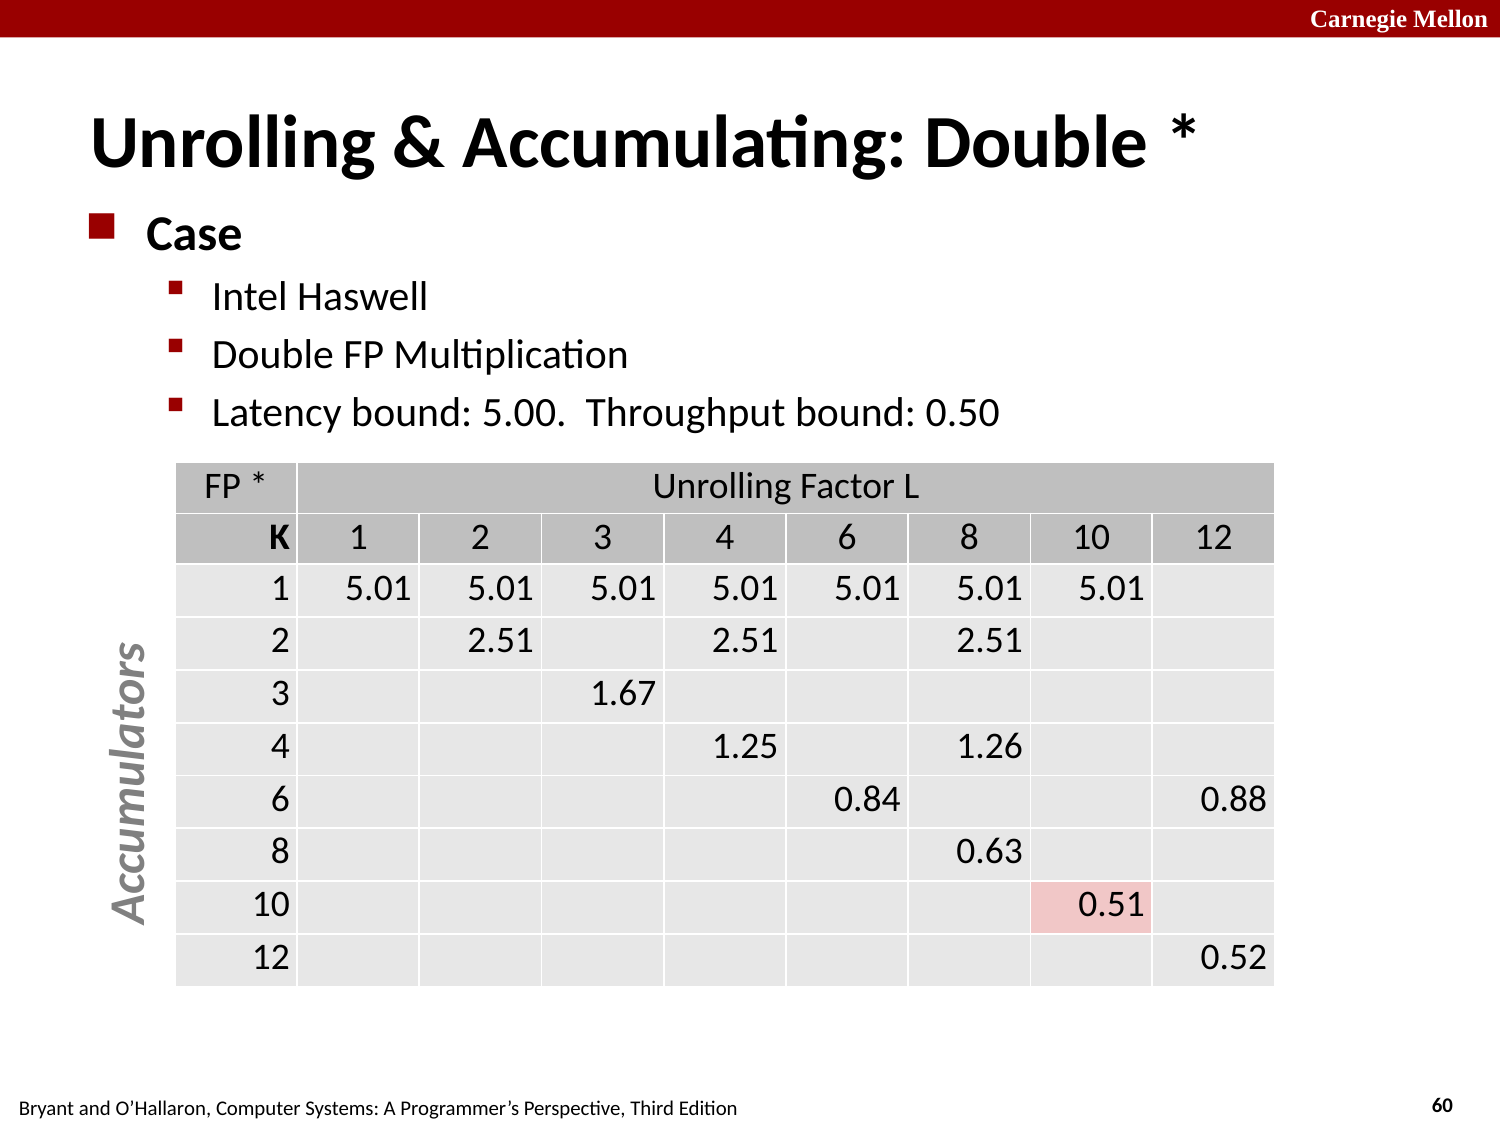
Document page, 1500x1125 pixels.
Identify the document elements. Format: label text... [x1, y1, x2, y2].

table_cell [1031, 618, 1151, 669]
table_cell 1.67 [542, 671, 663, 722]
table_cell 5.01 [787, 565, 907, 616]
table_cell [420, 829, 541, 880]
table_cell [298, 776, 418, 827]
table_cell [542, 618, 663, 669]
table_cell [298, 724, 418, 775]
table_cell [665, 776, 785, 827]
table_cell 6 [787, 514, 907, 563]
table_cell K [176, 514, 296, 563]
table_cell [298, 671, 418, 722]
table_cell [420, 671, 541, 722]
table_cell [542, 829, 663, 880]
table_cell [1153, 671, 1274, 722]
table_cell 1 [298, 514, 418, 563]
table_cell [665, 829, 785, 880]
table_cell 5.01 [298, 565, 418, 616]
table_cell [909, 882, 1030, 933]
table_cell 0.88 [1153, 776, 1274, 827]
table_cell 2.51 [909, 618, 1030, 669]
table_cell 5.01 [420, 565, 541, 616]
table_cell [1153, 565, 1274, 616]
table_cell 0.84 [787, 776, 907, 827]
table_cell 12 [176, 935, 296, 986]
table_cell 1 [176, 565, 296, 616]
table_cell 12 [1153, 514, 1274, 563]
table_cell 8 [176, 829, 296, 880]
table_cell [787, 882, 907, 933]
table_cell [787, 671, 907, 722]
title Unrolling & Accumulating: Double * [74, 74, 1321, 192]
table_cell [665, 882, 785, 933]
table_cell [420, 882, 541, 933]
table_cell [298, 935, 418, 986]
table_cell 1.26 [909, 724, 1030, 775]
table_cell 5.01 [542, 565, 663, 616]
table_cell 10 [1031, 514, 1151, 563]
table_cell [1153, 618, 1274, 669]
table_cell [909, 671, 1030, 722]
table_cell [665, 671, 785, 722]
table_cell 4 [665, 514, 785, 563]
table_cell 8 [909, 514, 1030, 563]
table_header Unrolling Factor L [298, 463, 1274, 513]
table_cell 5.01 [665, 565, 785, 616]
table_cell 3 [542, 514, 663, 563]
table_cell [420, 776, 541, 827]
table_cell [420, 724, 541, 775]
table_cell [909, 776, 1030, 827]
table_cell [542, 882, 663, 933]
table_cell [1031, 724, 1151, 775]
table_cell 0.52 [1153, 935, 1274, 986]
table_cell [1153, 882, 1274, 933]
table_header FP * [176, 463, 296, 513]
table_cell 6 [176, 776, 296, 827]
table_cell [787, 724, 907, 775]
table_cell [298, 618, 418, 669]
text_box Accumulators [86, 627, 162, 940]
table_cell 2 [176, 618, 296, 669]
table_cell 2 [420, 514, 541, 563]
table_cell 5.01 [1031, 565, 1151, 616]
table_cell 10 [176, 882, 296, 933]
table_cell [787, 935, 907, 986]
table_cell [665, 935, 785, 986]
table_cell 0.51 [1031, 882, 1151, 933]
table_cell 5.01 [909, 565, 1030, 616]
table_cell [542, 935, 663, 986]
table_cell [1031, 829, 1151, 880]
table_cell 1.25 [665, 724, 785, 775]
table_cell 3 [176, 671, 296, 722]
table_cell [909, 935, 1030, 986]
table_cell [1153, 829, 1274, 880]
table_cell [542, 724, 663, 775]
table_cell [1031, 776, 1151, 827]
table_cell 2.51 [665, 618, 785, 669]
table_cell [787, 618, 907, 669]
table_cell [542, 776, 663, 827]
table_cell [1153, 724, 1274, 775]
table_cell 0.63 [909, 829, 1030, 880]
table_cell [787, 829, 907, 880]
table_cell [1031, 671, 1151, 722]
table_cell 4 [176, 724, 296, 775]
table_cell [298, 882, 418, 933]
table_cell [420, 935, 541, 986]
list Case Intel Haswell Double FP Multiplication Latency bound: 5.00. Throughput bound: 0.50 [74, 192, 1438, 426]
table_cell [298, 829, 418, 880]
table_cell [1031, 935, 1151, 986]
table_cell 2.51 [420, 618, 541, 669]
